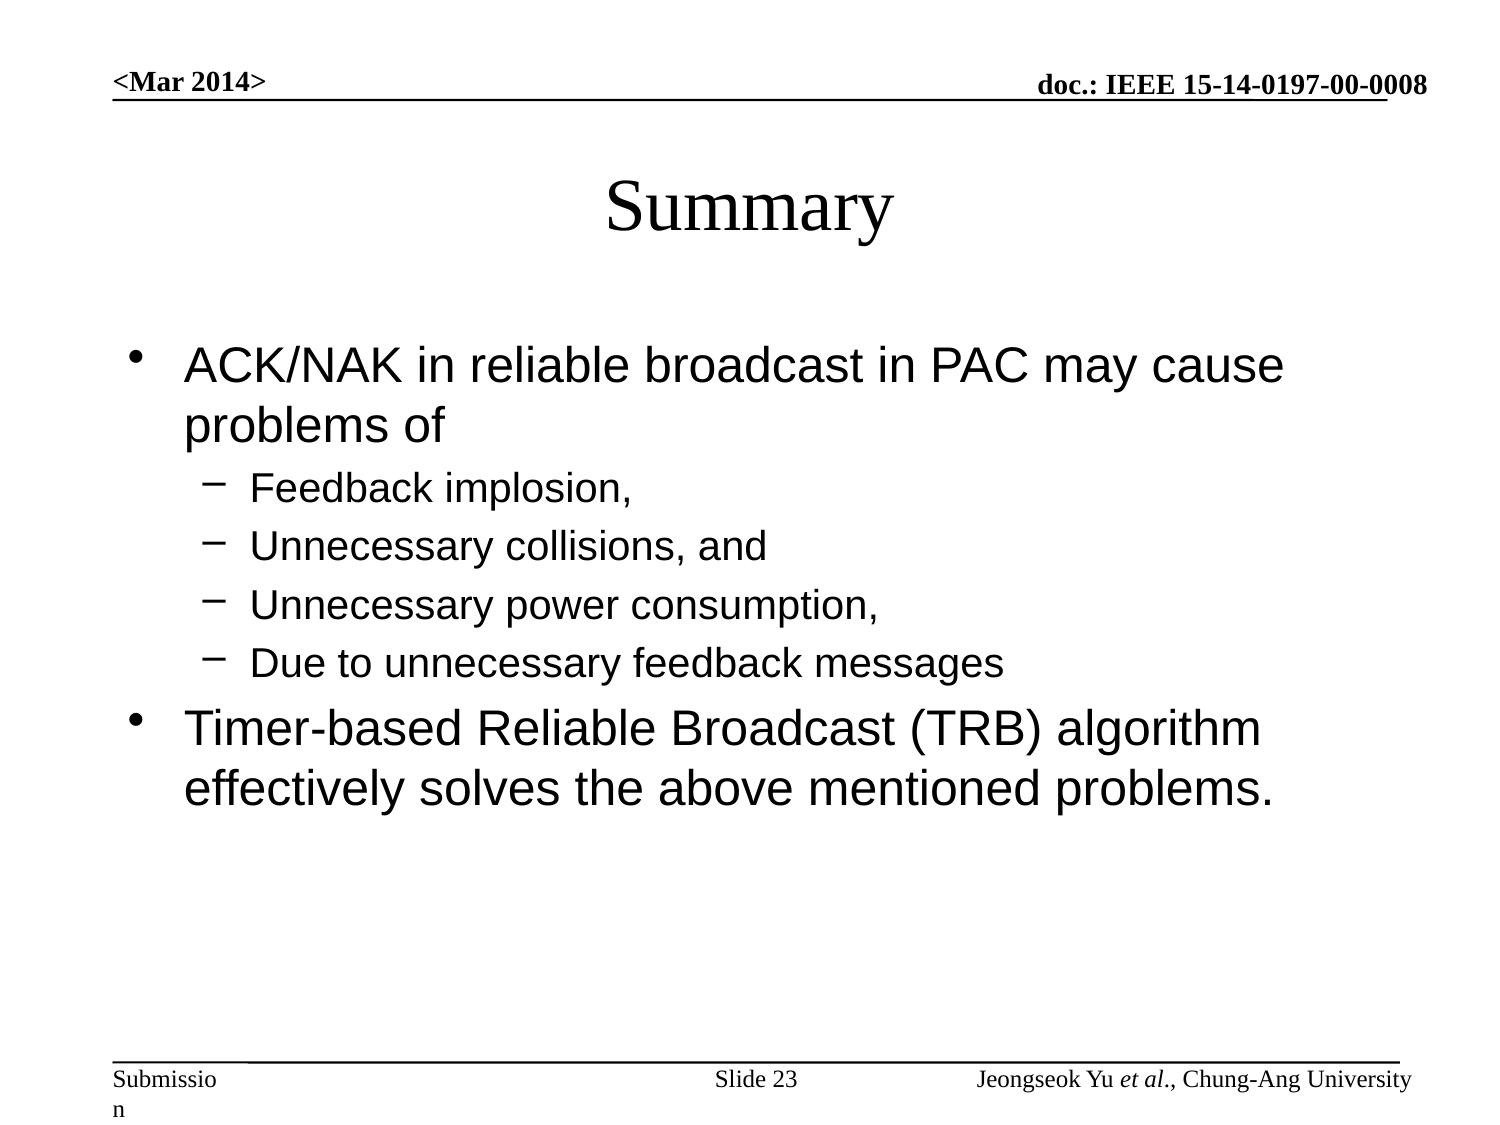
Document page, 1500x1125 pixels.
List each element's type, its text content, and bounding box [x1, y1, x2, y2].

slide_number Slide 23 [712, 1062, 800, 1093]
title Summary [112, 112, 1388, 288]
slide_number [112, 62, 375, 98]
list ACK/NAK in reliable broadcast in PAC may cause problems of Feedback implosion, Unnecessary collisions, and Unnecessary power consumption, Due to unnecessary feedback messages Timer-based Reliable Broadcast (TRB) algorithm effectively solves the above mentioned problems. [112, 324, 1388, 1000]
footer Jeongseok Yu et al., Chung-Ang University [900, 1062, 1413, 1093]
